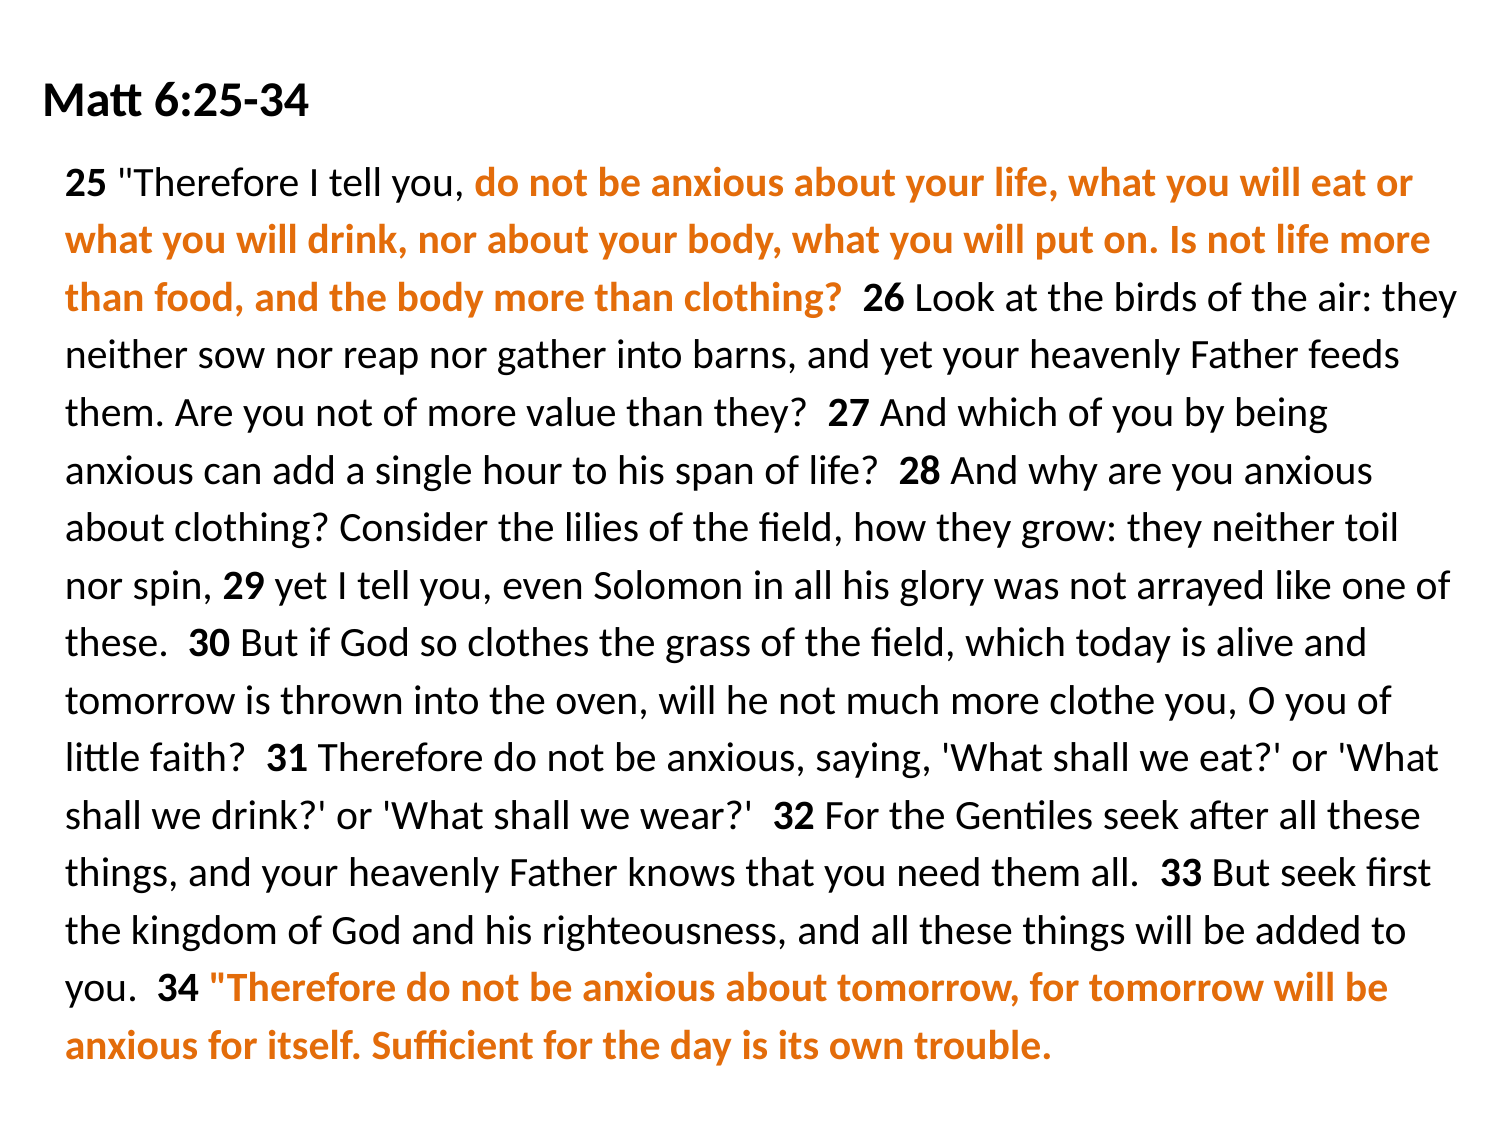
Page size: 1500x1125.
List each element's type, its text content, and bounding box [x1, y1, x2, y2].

text_box Matt 6:25-34 [27, 49, 347, 134]
text_box 25 "Therefore I tell you, do not be anxious about your life, what you will eat or what you will drink, nor about your body, what you will put on. Is not life more than food, and the body more than clothing? 26 Look at the birds of the air: they neither sow nor reap nor gather into barns, and yet your heavenly Father feeds them. Are you not of more value than they? 27 And which of you by being anxious can add a single hour to his span of life? 28 And why are you anxious about clothing? Consider the lilies of the field, how they grow: they neither toil nor spin, 29 yet I tell you, even Solomon in all his glory was not arrayed like one of these. 30 But if God so clothes the grass of the field, which today is alive and tomorrow is thrown into the oven, will he not much more clothe you, O you of little faith? 31 Therefore do not be anxious, saying, 'What shall we eat?' or 'What shall we drink?' or 'What shall we wear?' 32 For the Gentiles seek after all these things, and your heavenly Father knows that you need them all. 33 But seek first the kingdom of God and his righteousness, and all these things will be added to you. 34 "Therefore do not be anxious about tomorrow, for tomorrow will be anxious for itself. Sufficient for the day is its own trouble. [49, 139, 1475, 1075]
